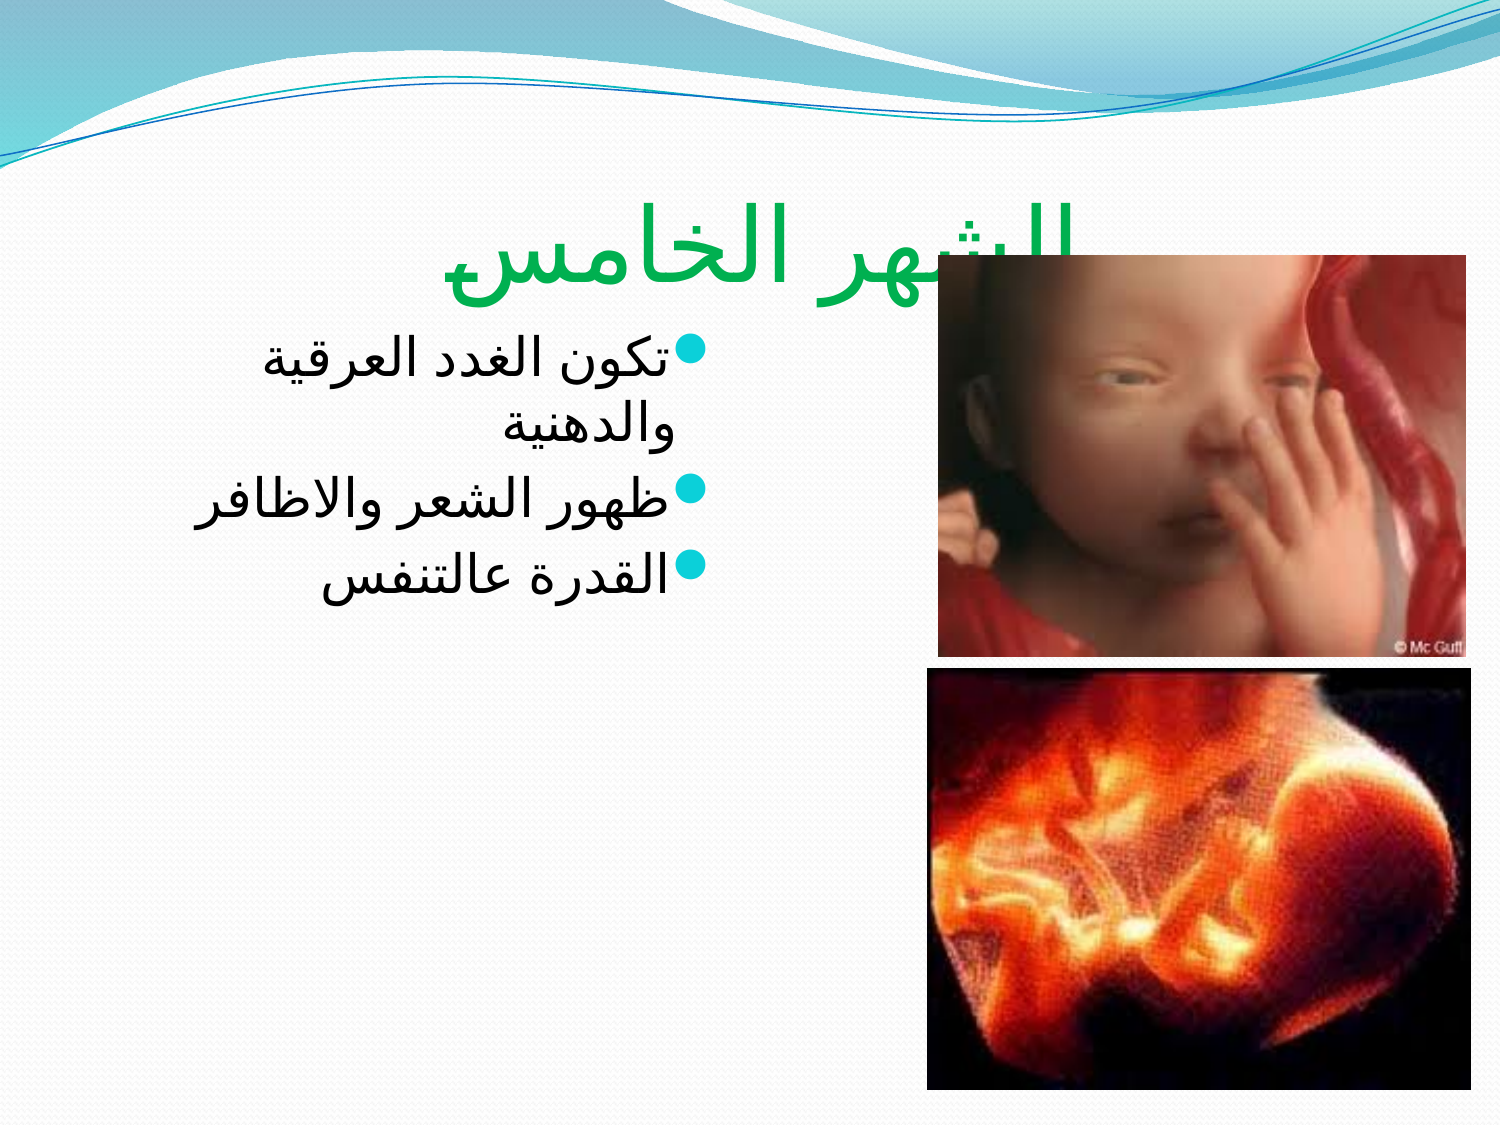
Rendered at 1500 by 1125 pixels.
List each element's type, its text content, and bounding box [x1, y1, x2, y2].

picture [926, 668, 1471, 1090]
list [938, 255, 1466, 658]
title الشهر الخامس [75, 115, 1425, 303]
list تكون الغدد العرقية والدهنية ظهور الشعر والاظافر القدرة عالتنفس [75, 314, 738, 1043]
